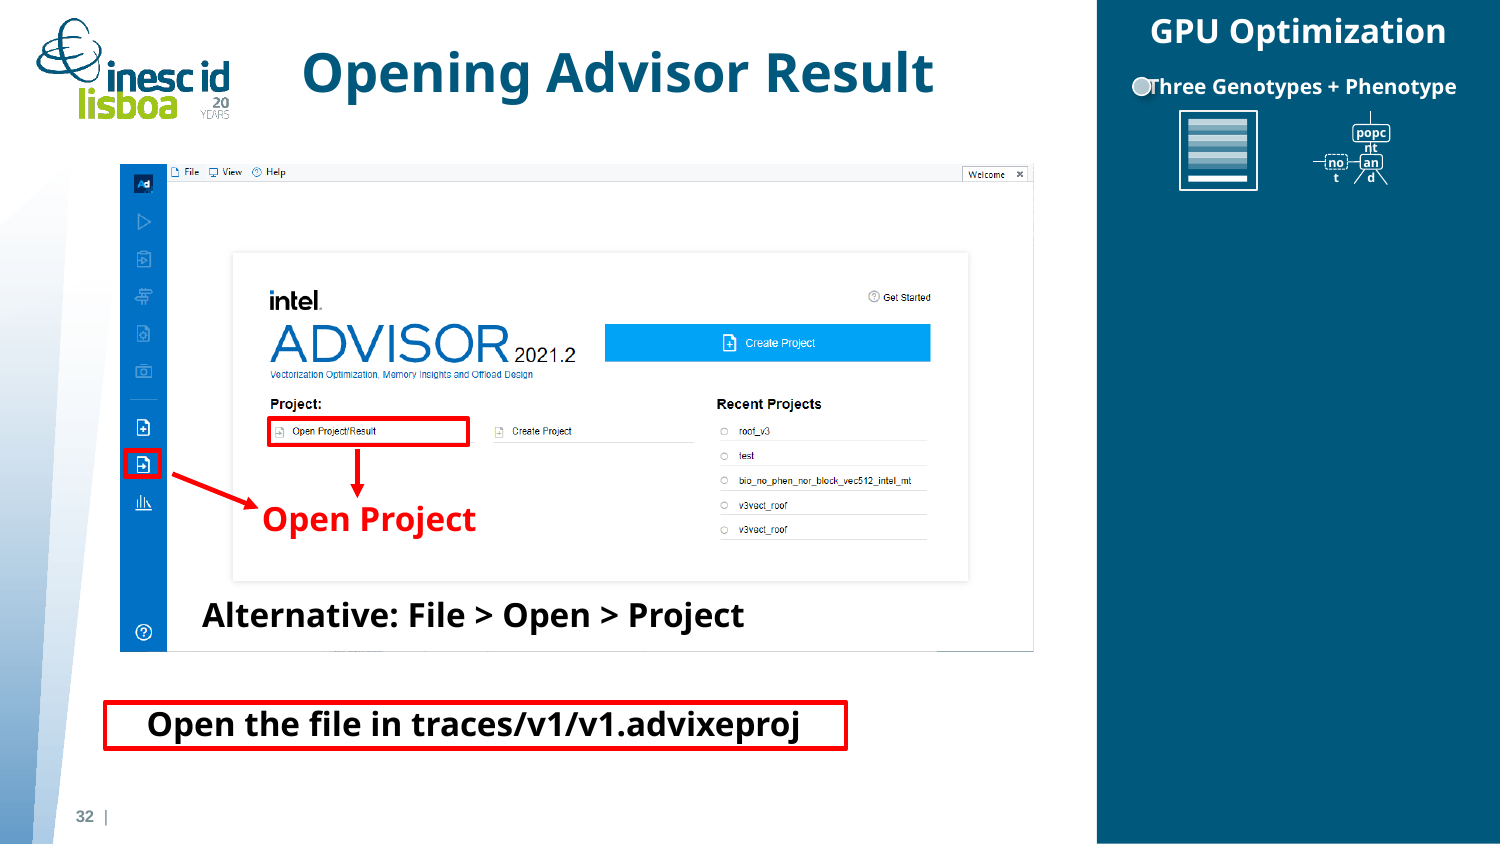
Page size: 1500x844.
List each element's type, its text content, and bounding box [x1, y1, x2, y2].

picture [36, 18, 229, 123]
text_box GPU Optimization [1149, 10, 1448, 51]
slide_number 32 | [63, 802, 121, 829]
picture [50, 50, 59, 56]
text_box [1132, 73, 1427, 191]
picture [36, 18, 68, 58]
picture [216, 75, 223, 86]
text_box [1096, 0, 1500, 844]
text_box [104, 163, 1034, 749]
title Opening Advisor Result [284, 17, 1096, 125]
picture [41, 56, 65, 70]
picture [46, 41, 57, 50]
